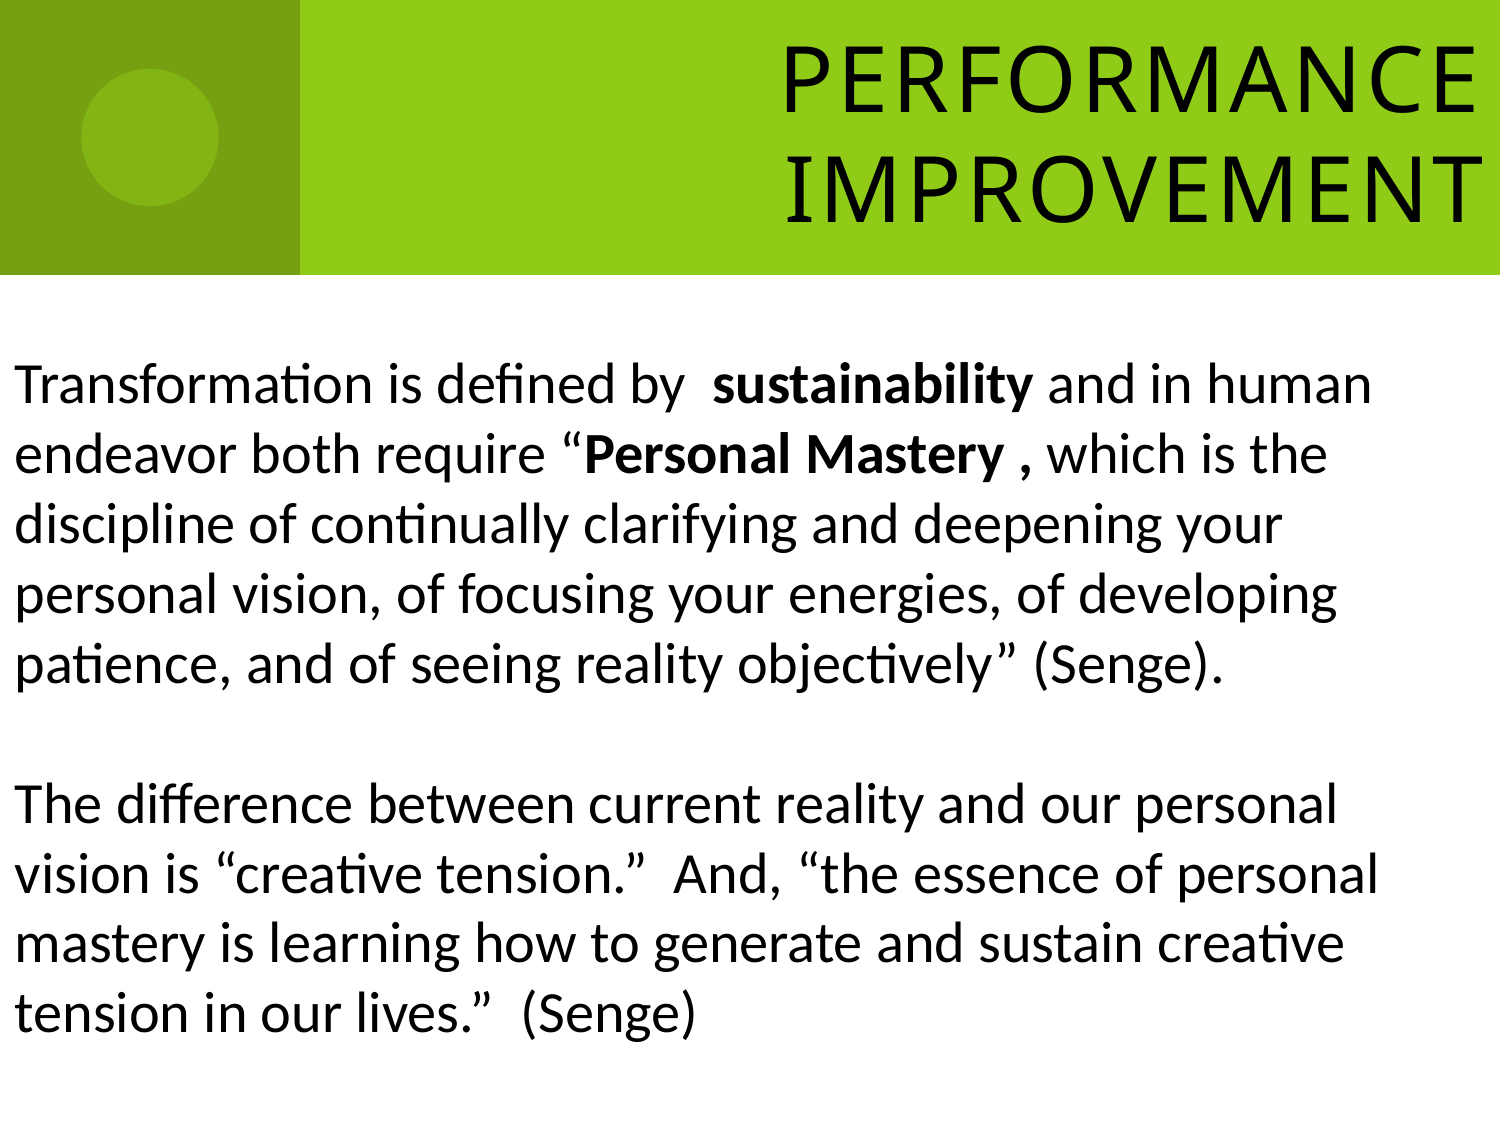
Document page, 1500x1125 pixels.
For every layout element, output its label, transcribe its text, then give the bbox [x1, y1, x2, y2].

text_box Transformation is defined by sustainability and in human endeavor both require “Personal Mastery , which is the discipline of continually clarifying and deepening your personal vision, of focusing your energies, of developing patience, and of seeing reality objectively” (Senge). The difference between current reality and our personal vision is “creative tension.” And, “the essence of personal mastery is learning how to generate and sustain creative tension in our lives.” (Senge) [0, 337, 1500, 1052]
title Performance Improvement [324, 37, 1500, 225]
